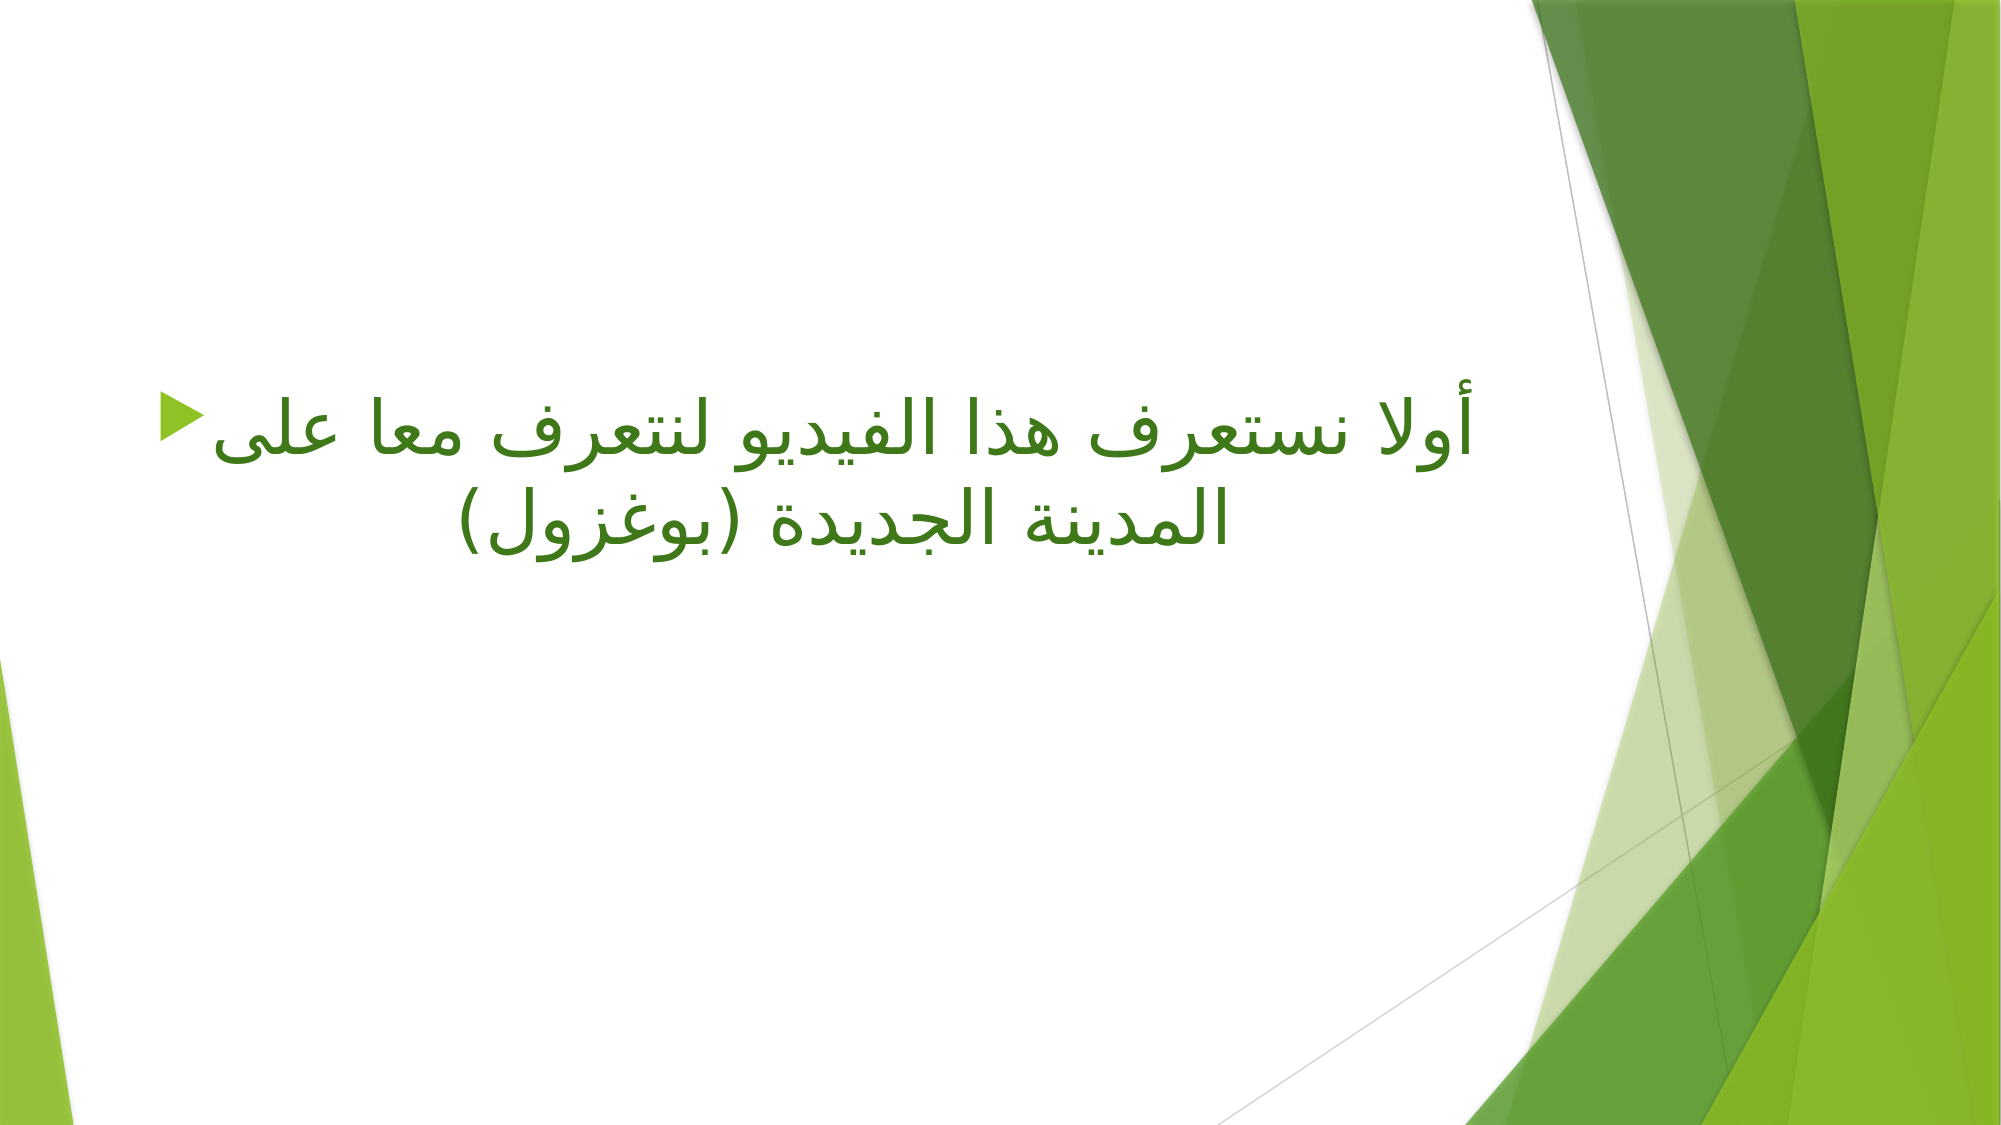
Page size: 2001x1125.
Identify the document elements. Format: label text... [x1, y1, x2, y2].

list أولا نستعرف هذا الفيديو لنتعرف معا على المدينة الجديدة (بوغزول) [111, 371, 1522, 992]
